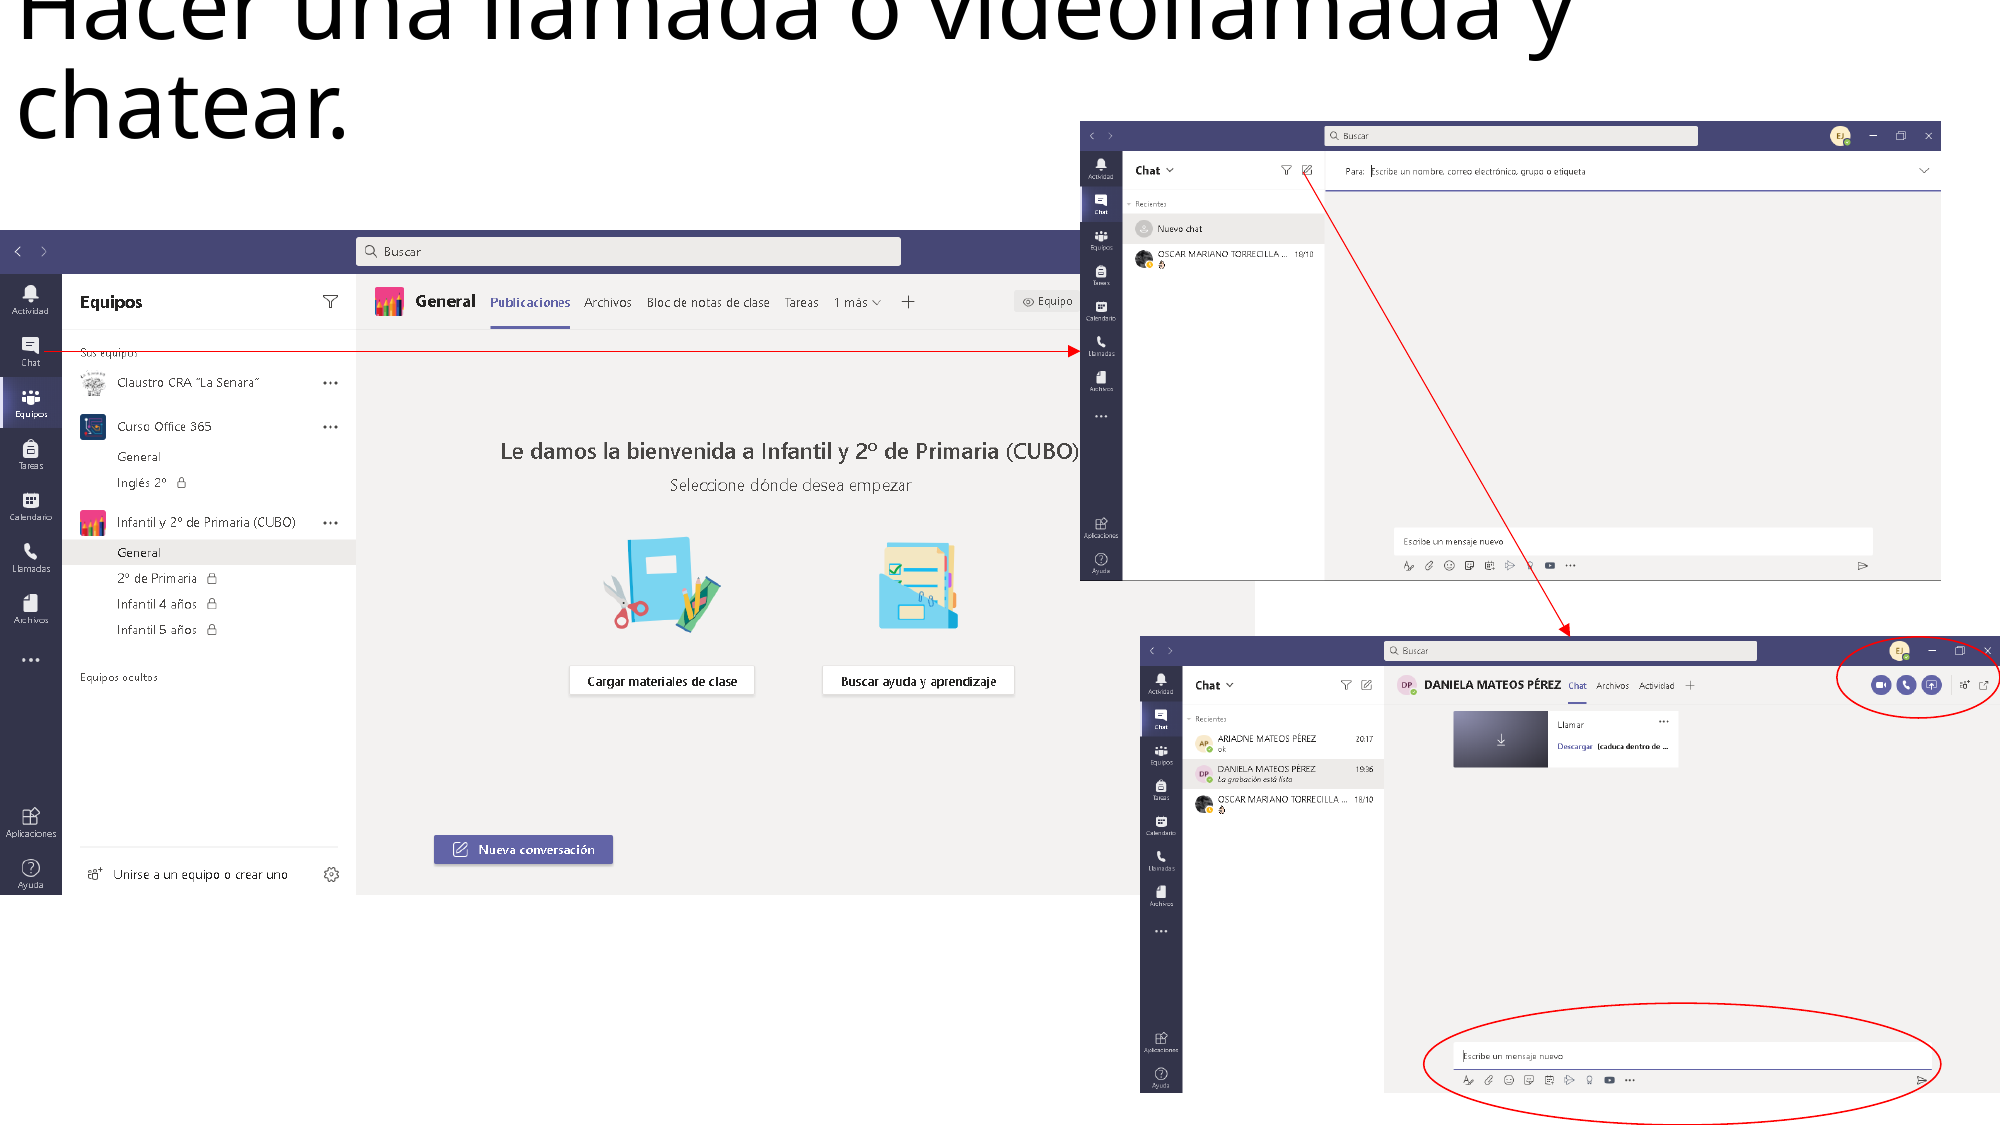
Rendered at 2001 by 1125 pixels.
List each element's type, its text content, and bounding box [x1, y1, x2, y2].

picture [0, 121, 2000, 1093]
title Hacer una llamada o videollamada y chatear. [0, 0, 1725, 118]
text_box [1454, 1093, 1910, 1125]
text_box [1303, 172, 1571, 637]
